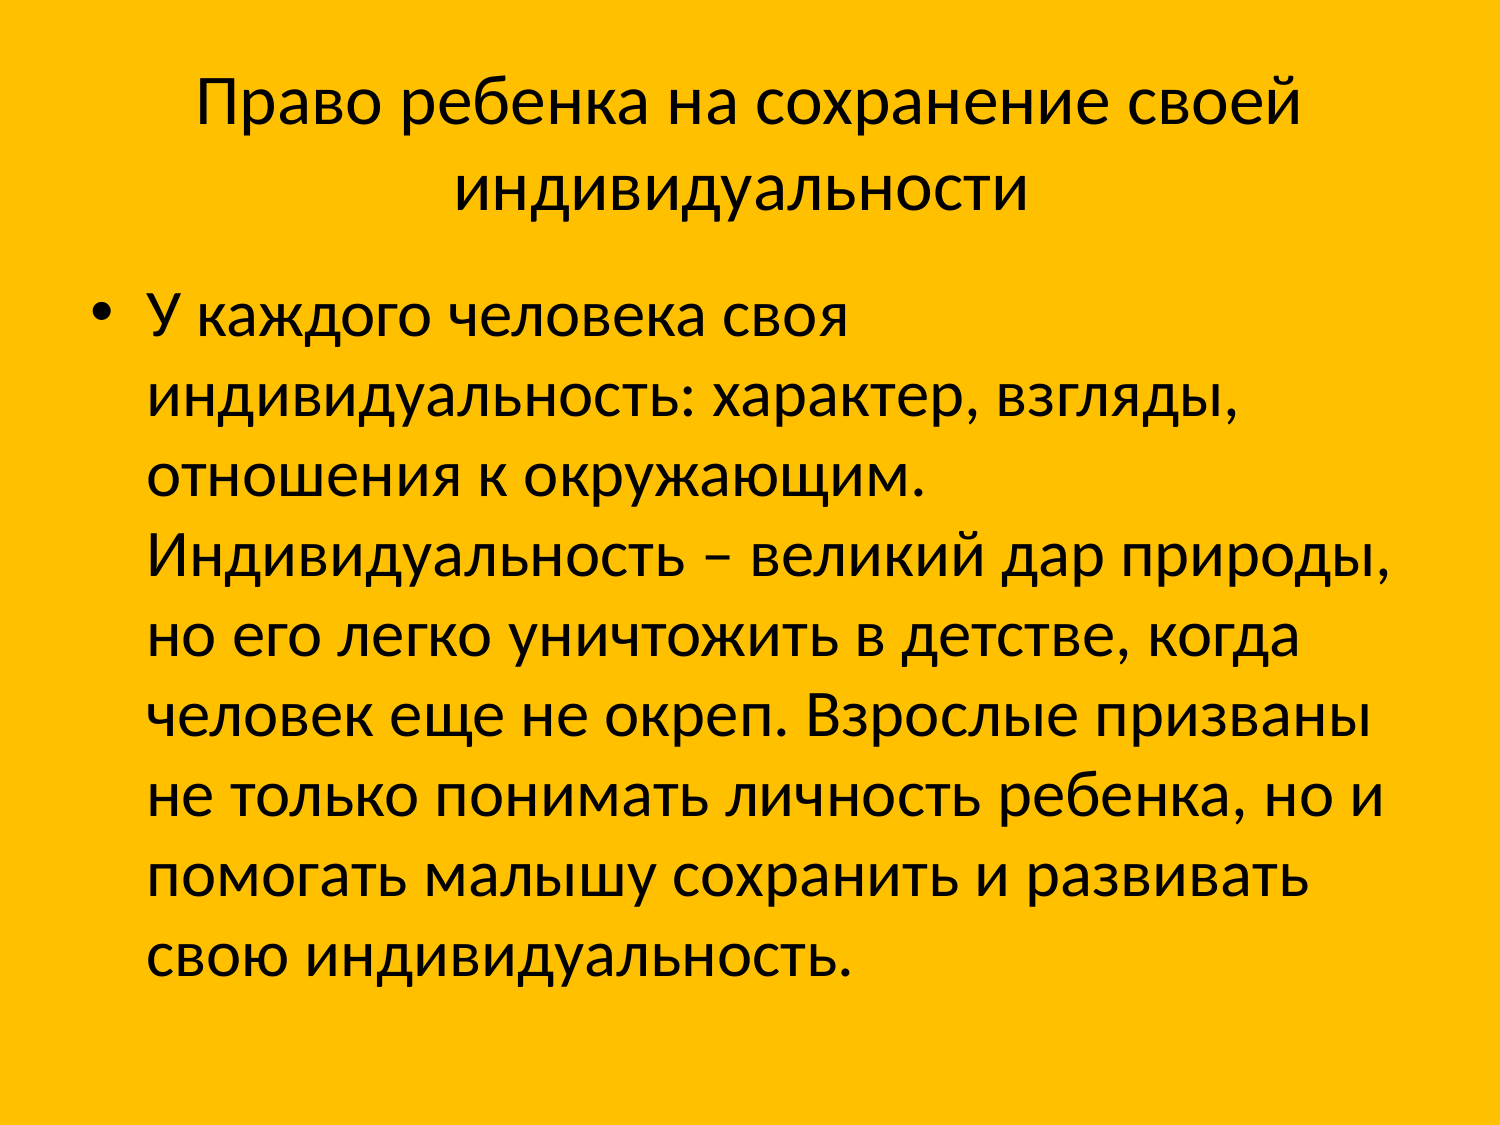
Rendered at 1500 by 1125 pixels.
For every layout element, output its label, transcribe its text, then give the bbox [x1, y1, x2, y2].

list У каждого человека своя индивидуальность: характер, взгляды, отношения к окружающим. Индивидуальность – великий дар природы, но его легко уничтожить в детстве, когда человек еще не окреп. Взрослые призваны не только понимать личность ребенка, но и помогать малышу сохранить и развивать свою индивидуальность. [75, 262, 1425, 1005]
title Право ребенка на сохранение своей индивидуальности [75, 45, 1425, 233]
